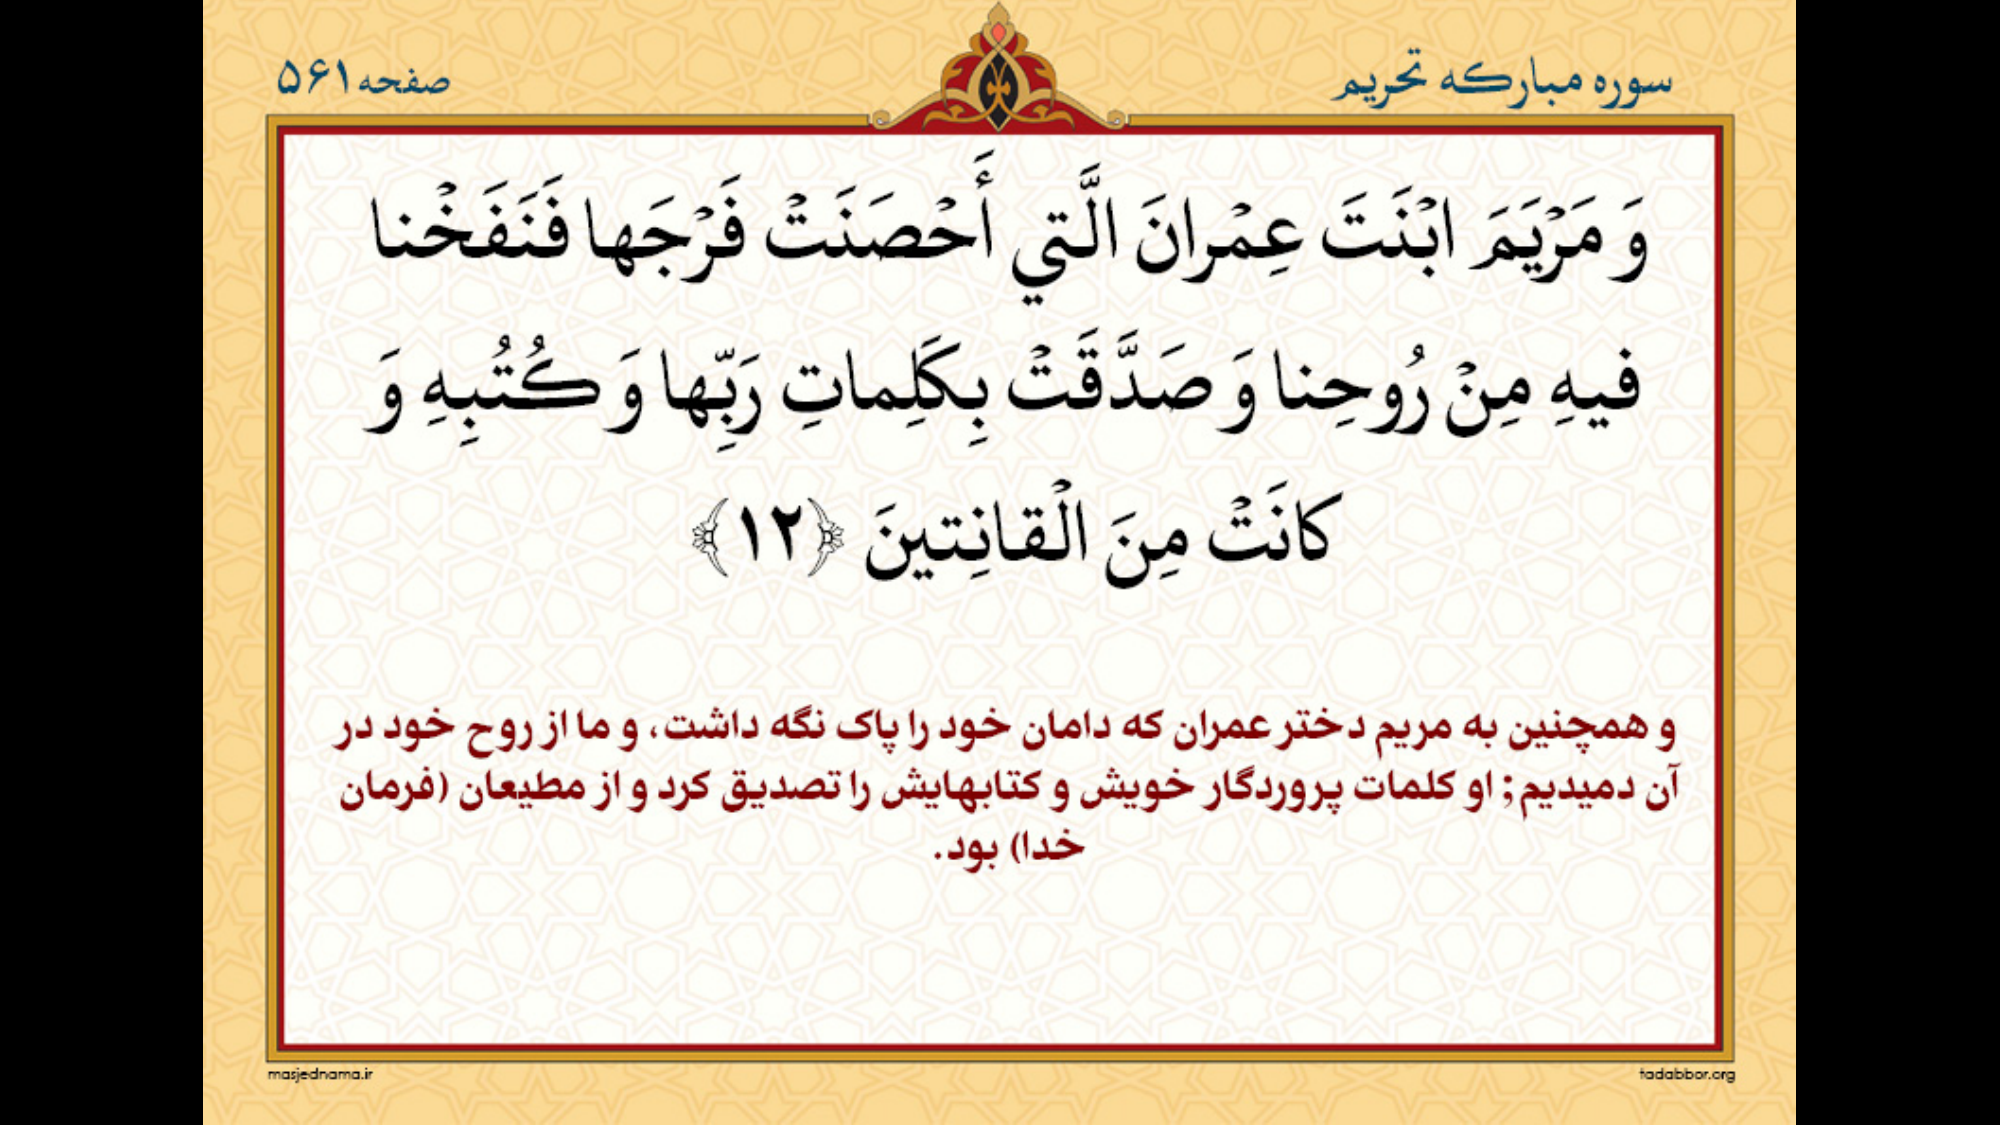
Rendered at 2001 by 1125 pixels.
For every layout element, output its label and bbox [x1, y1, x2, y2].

picture [203, 0, 1796, 1125]
